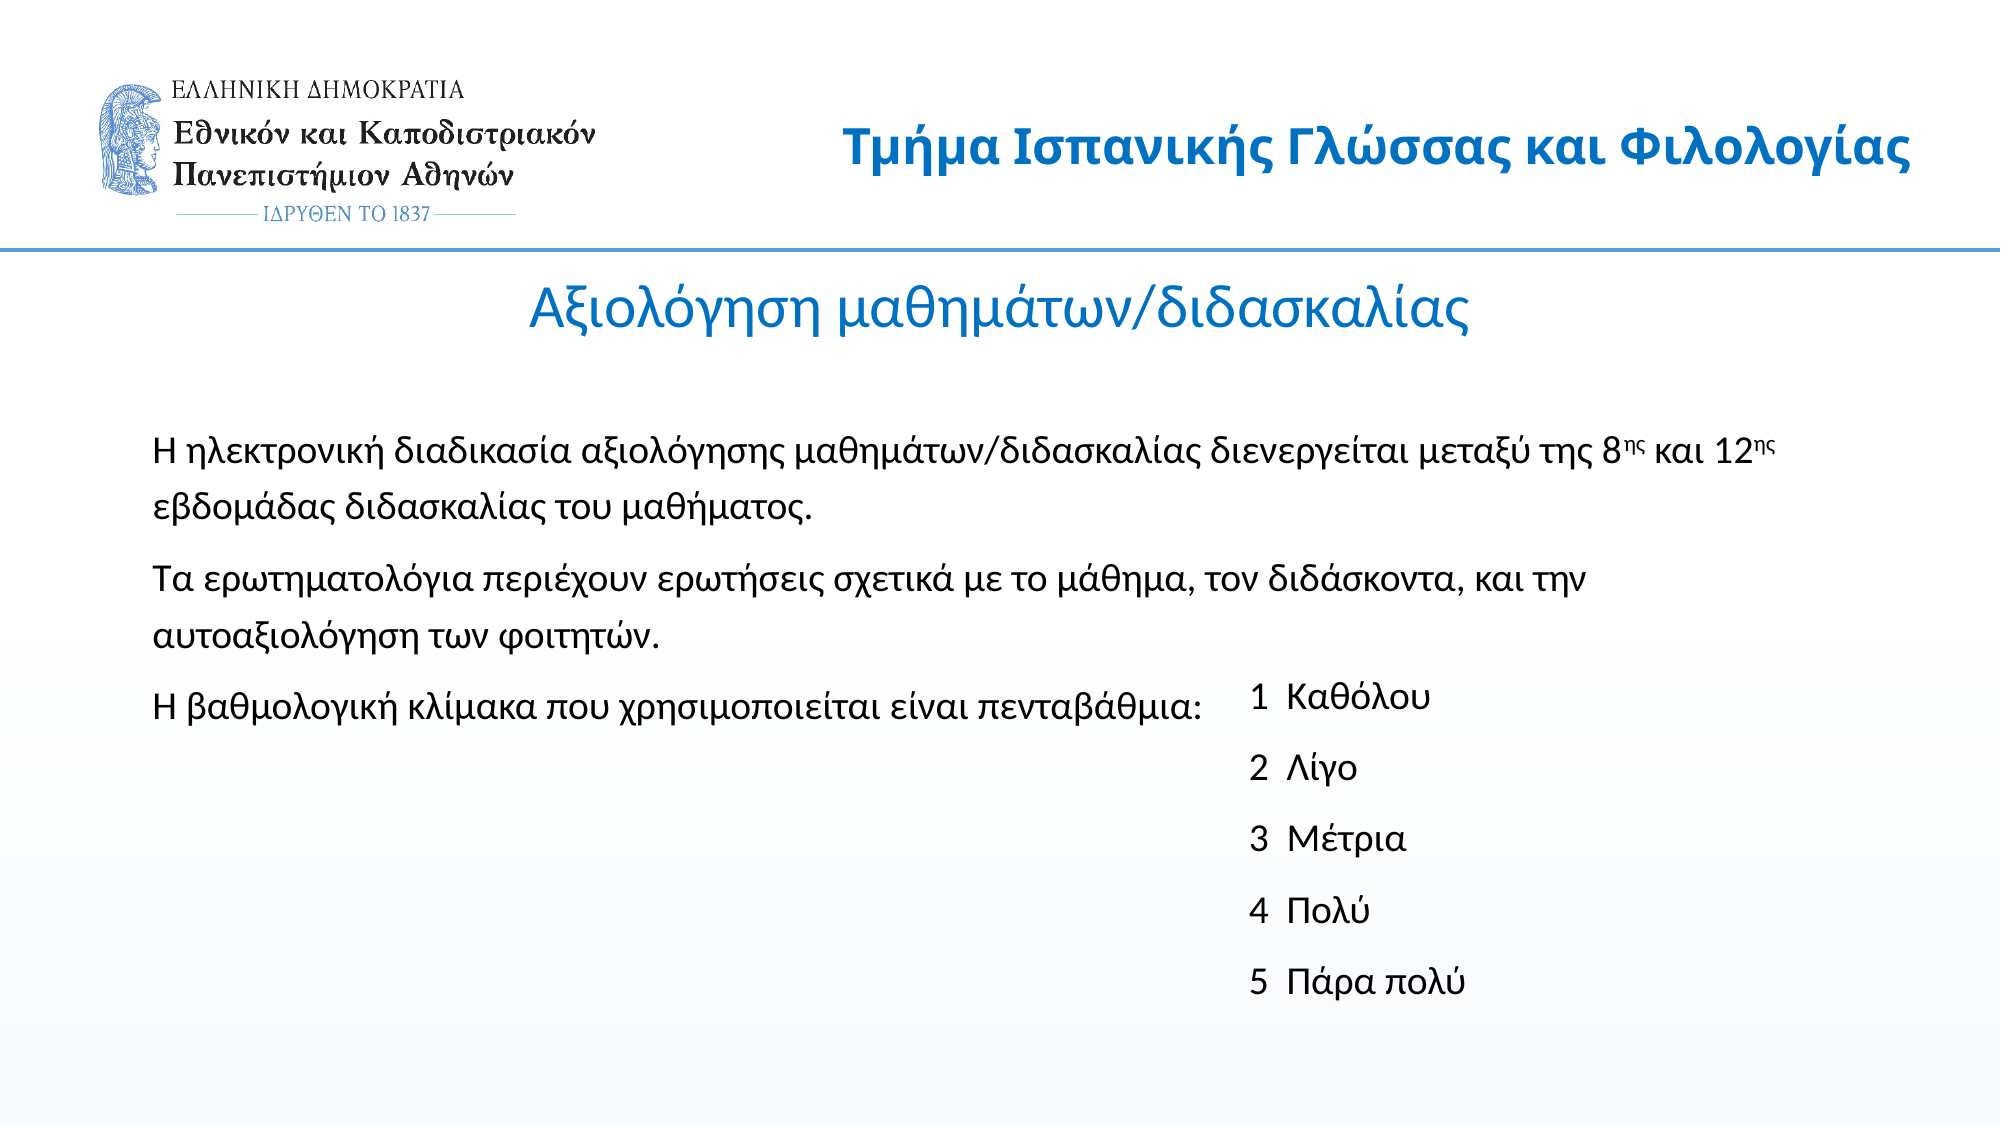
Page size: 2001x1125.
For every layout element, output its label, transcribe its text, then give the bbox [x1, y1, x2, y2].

list Η ηλεκτρονική διαδικασία αξιολόγησης μαθημάτων/διδασκαλίας διενεργείται μεταξύ της 8ης και 12ης εβδομάδας διδασκαλίας του μαθήματος. Τα ερωτηματολόγια περιέχουν ερωτήσεις σχετικά με το μάθημα, τον διδάσκοντα, και την αυτοαξιολόγηση των φοιτητών. Η βαθμολογική κλίμακα που χρησιμοποιείται είναι πενταβάθμια: [137, 406, 1863, 808]
text_box Τμήμα Ισπανικής Γλώσσας και Φιλολογίας [709, 59, 1926, 238]
picture [99, 67, 622, 234]
title Αξιολόγηση μαθημάτων/διδασκαλίας [137, 266, 1863, 349]
text_box 1 Καθόλου 2 Λίγο 3 Μέτρια 4 Πολύ 5 Πάρα πολύ [1131, 653, 1724, 1013]
